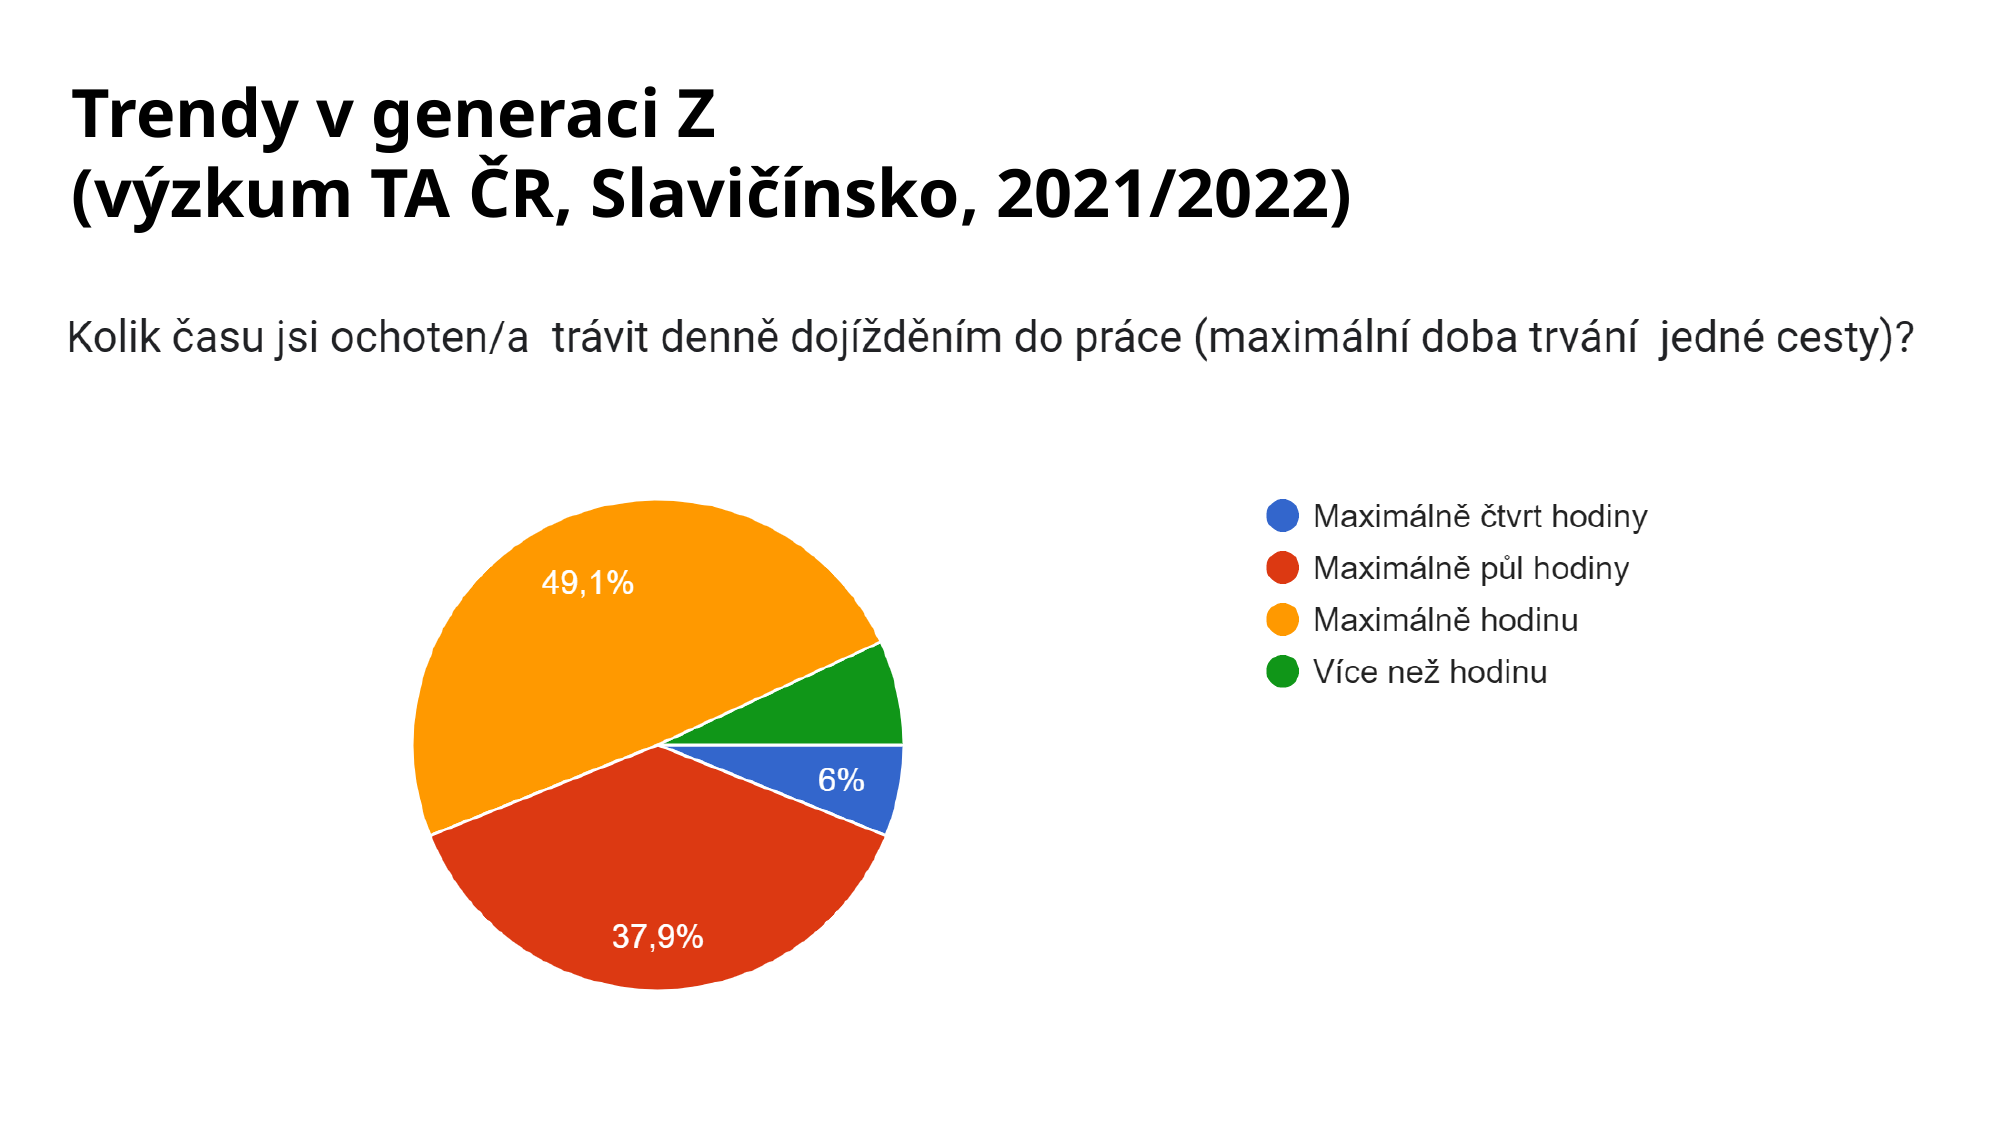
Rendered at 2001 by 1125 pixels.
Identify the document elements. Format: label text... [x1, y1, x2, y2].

text_box Trendy v generaci Z (výzkum TA ČR, Slavičínsko, 2021/2022) [57, 63, 1880, 238]
picture [0, 242, 2000, 1083]
